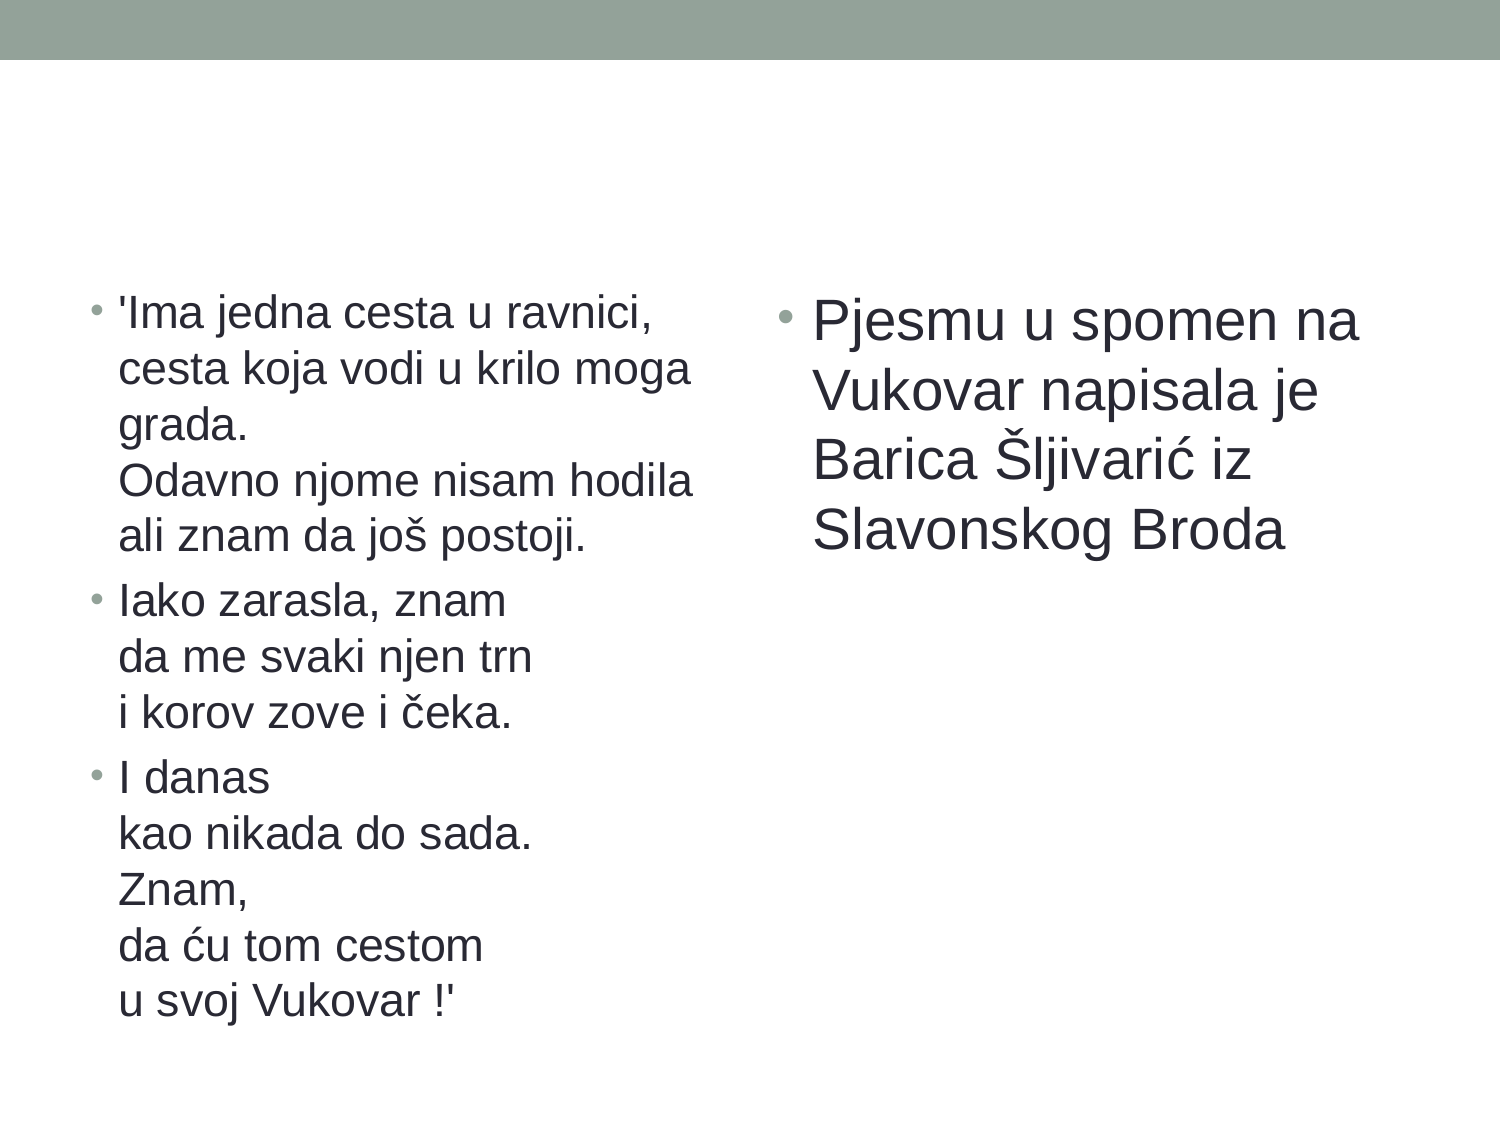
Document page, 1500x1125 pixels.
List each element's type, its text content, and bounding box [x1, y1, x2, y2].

list 'Ima jedna cesta u ravnici, cesta koja vodi u krilo moga grada. Odavno njome nisam hodila ali znam da još postoji. Iako zarasla, znam da me svaki njen trn i korov zove i čeka. I danas kao nikada do sada. Znam, da ću tom cestom u svoj Vukovar !' [75, 274, 738, 1049]
list Pjesmu u spomen na Vukovar napisala je Barica Šljivarić iz Slavonskog Broda [762, 274, 1425, 1049]
